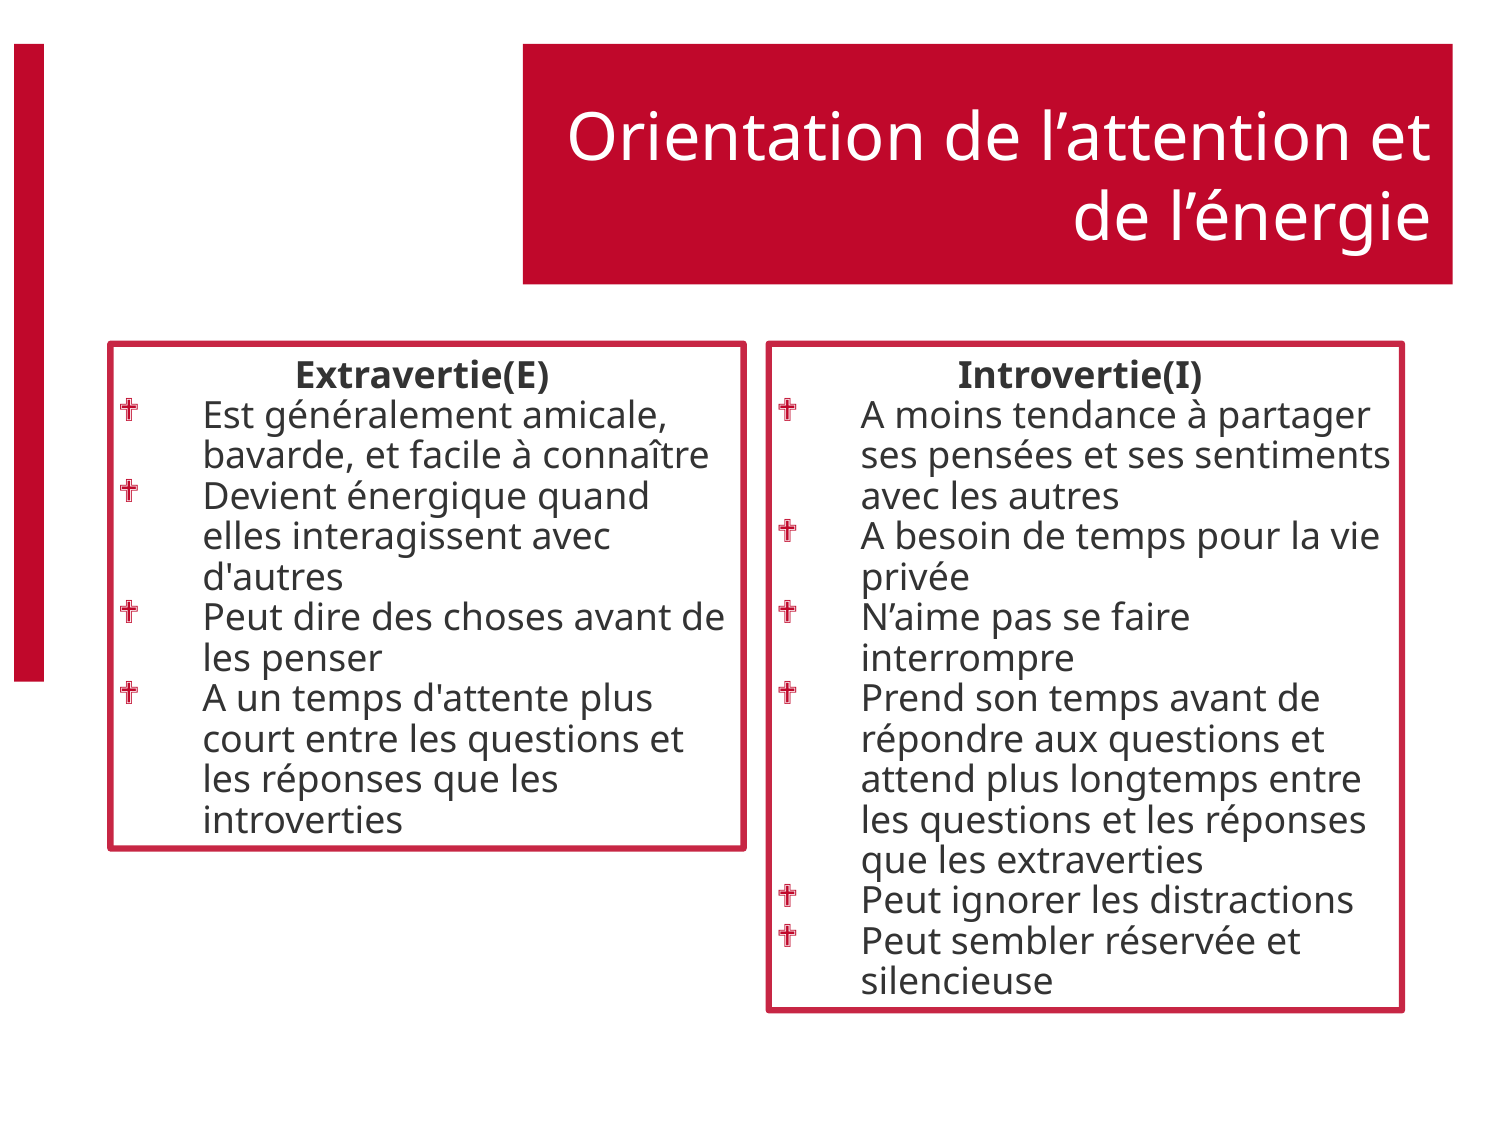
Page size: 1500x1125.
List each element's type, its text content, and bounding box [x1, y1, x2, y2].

title Orientation de l’attention et de l’énergie [544, 89, 1442, 263]
text_box Introvertie(I) A moins tendance à partager ses pensées et ses sentiments avec les autres A besoin de temps pour la vie privée N’aime pas se faire interrompre Prend son temps avant de répondre aux questions et attend plus longtemps entre les questions et les réponses que les extraverties Peut ignorer les distractions Peut sembler réservée et silencieuse [768, 343, 1402, 1011]
text_box Extravertie(E) Est généralement amicale, bavarde, et facile à connaître Devient énergique quand elles interagissent avec d'autres Peut dire des choses avant de les penser A un temps d'attente plus court entre les questions et les réponses que les introverties [110, 343, 744, 849]
